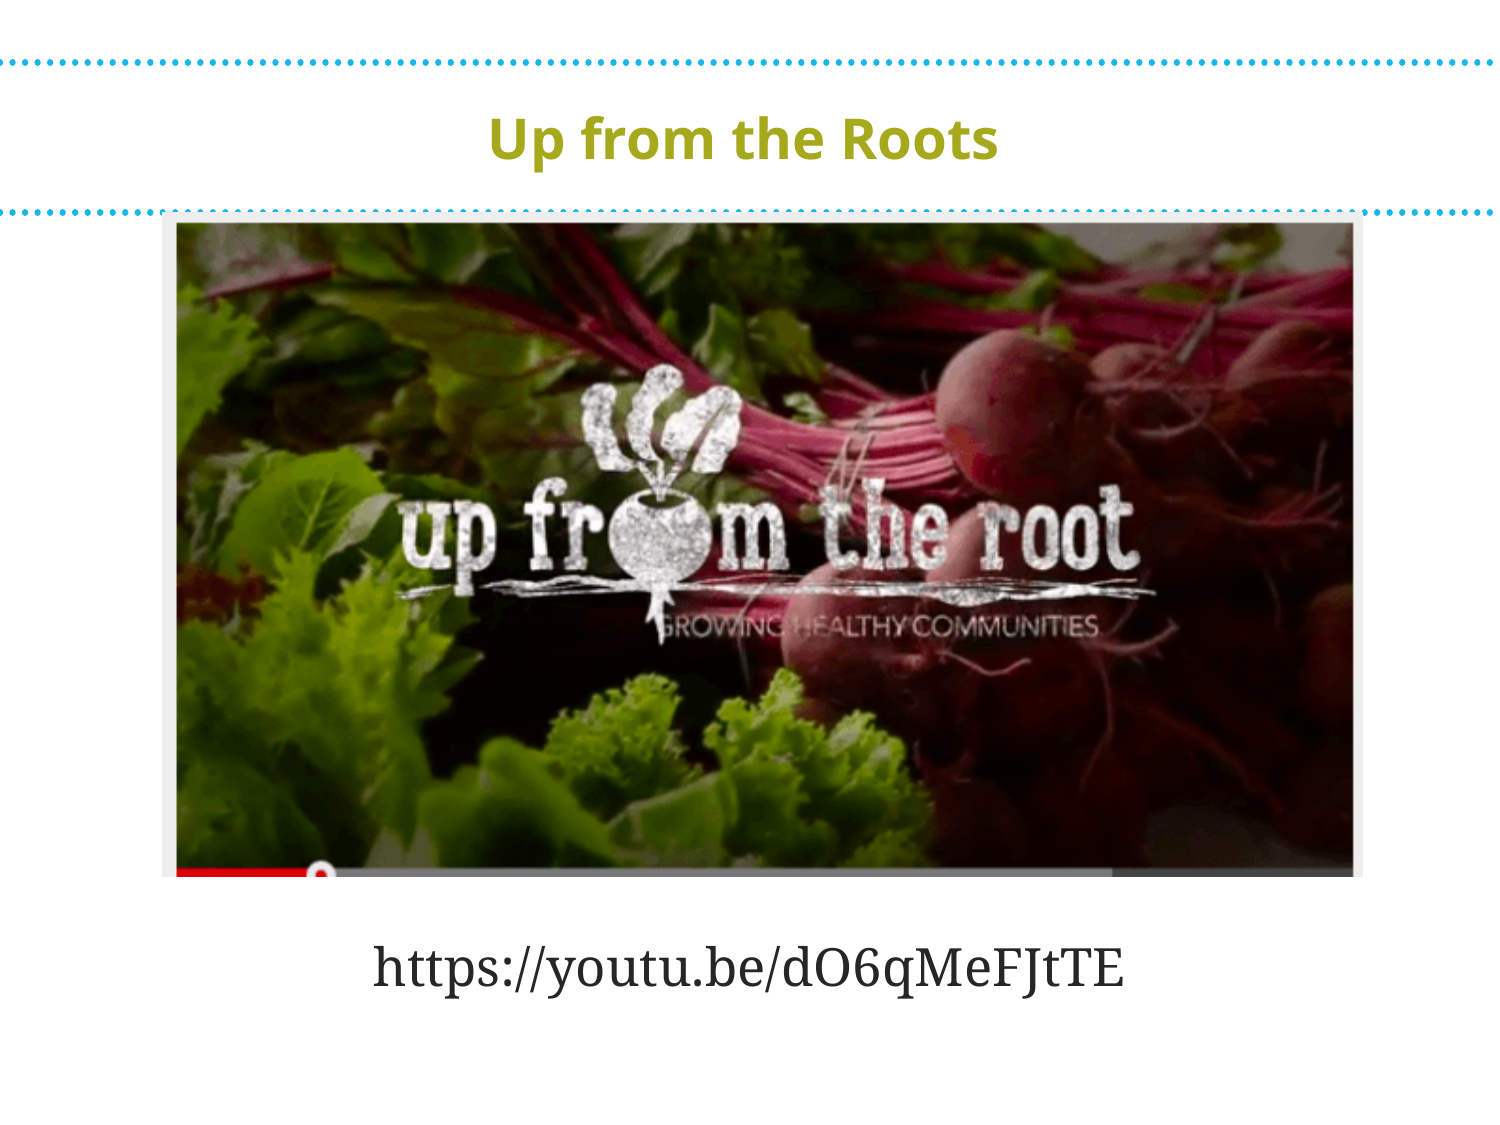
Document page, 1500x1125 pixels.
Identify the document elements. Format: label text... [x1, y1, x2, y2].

title Up from the Roots [24, 62, 1463, 213]
list https://youtu.be/dO6qMeFJtTE [75, 262, 1425, 1005]
picture [162, 212, 1363, 877]
